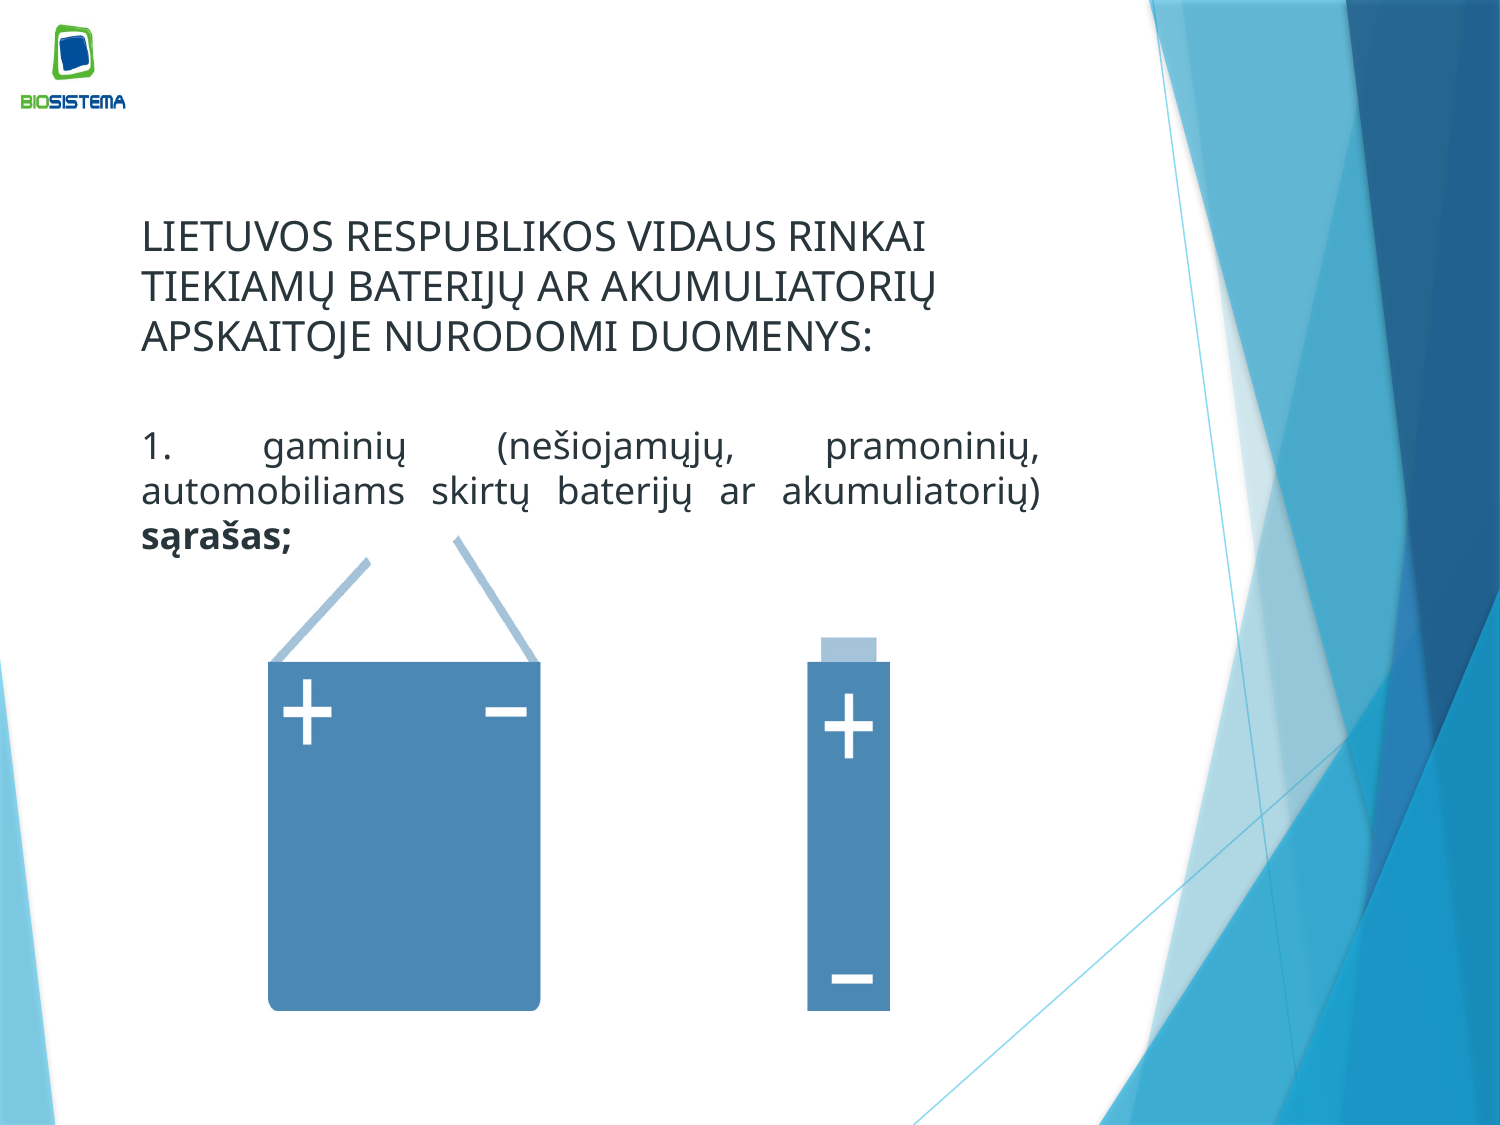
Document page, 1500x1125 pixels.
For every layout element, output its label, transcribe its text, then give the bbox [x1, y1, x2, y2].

picture [268, 534, 890, 1012]
picture [20, 23, 127, 112]
list LIETUVOS RESPUBLIKOS VIDAUS RINKAI TIEKIAMŲ BATERIJŲ AR AKUMULIATORIŲ APSKAITOJE NURODOMI DUOMENYS: 1. gaminių (nešiojamųjų, pramoninių, automobiliams skirtų baterijų ar akumuliatorių) sąrašas; [126, 201, 1057, 840]
